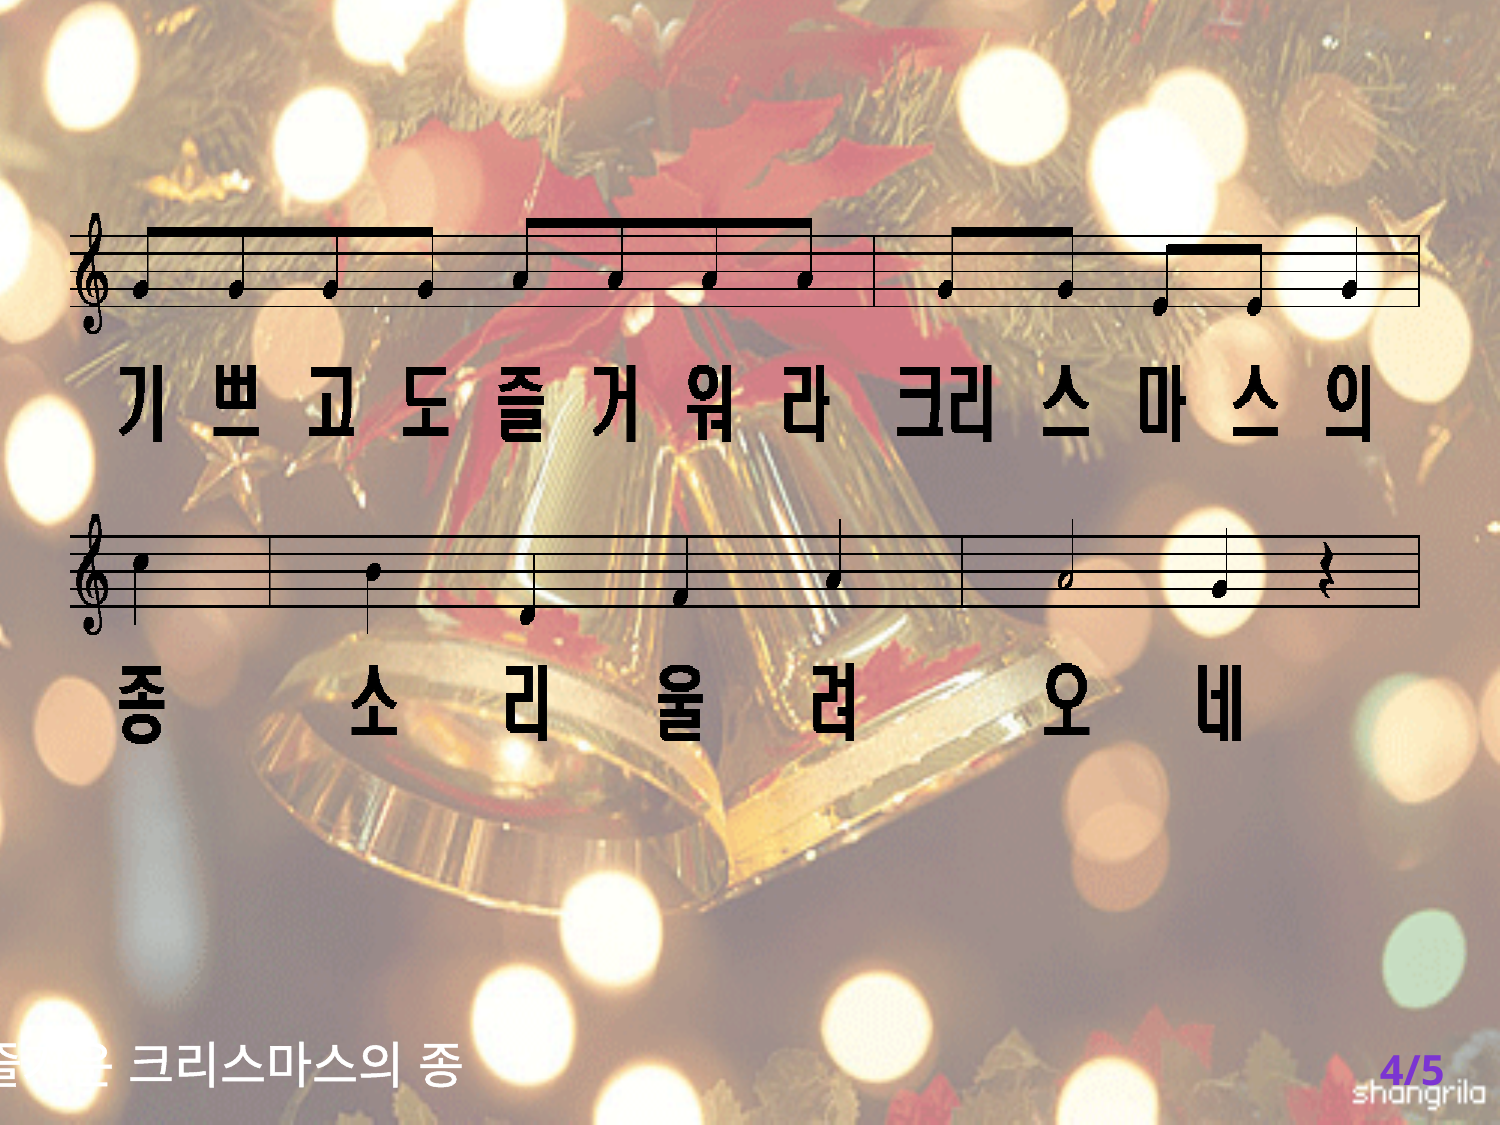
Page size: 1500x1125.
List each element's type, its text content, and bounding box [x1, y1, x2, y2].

picture [34, 93, 1454, 938]
text_box 즐거운 크리스마스의 종 [0, 1025, 480, 1101]
text_box 4/5 [1364, 1035, 1461, 1101]
